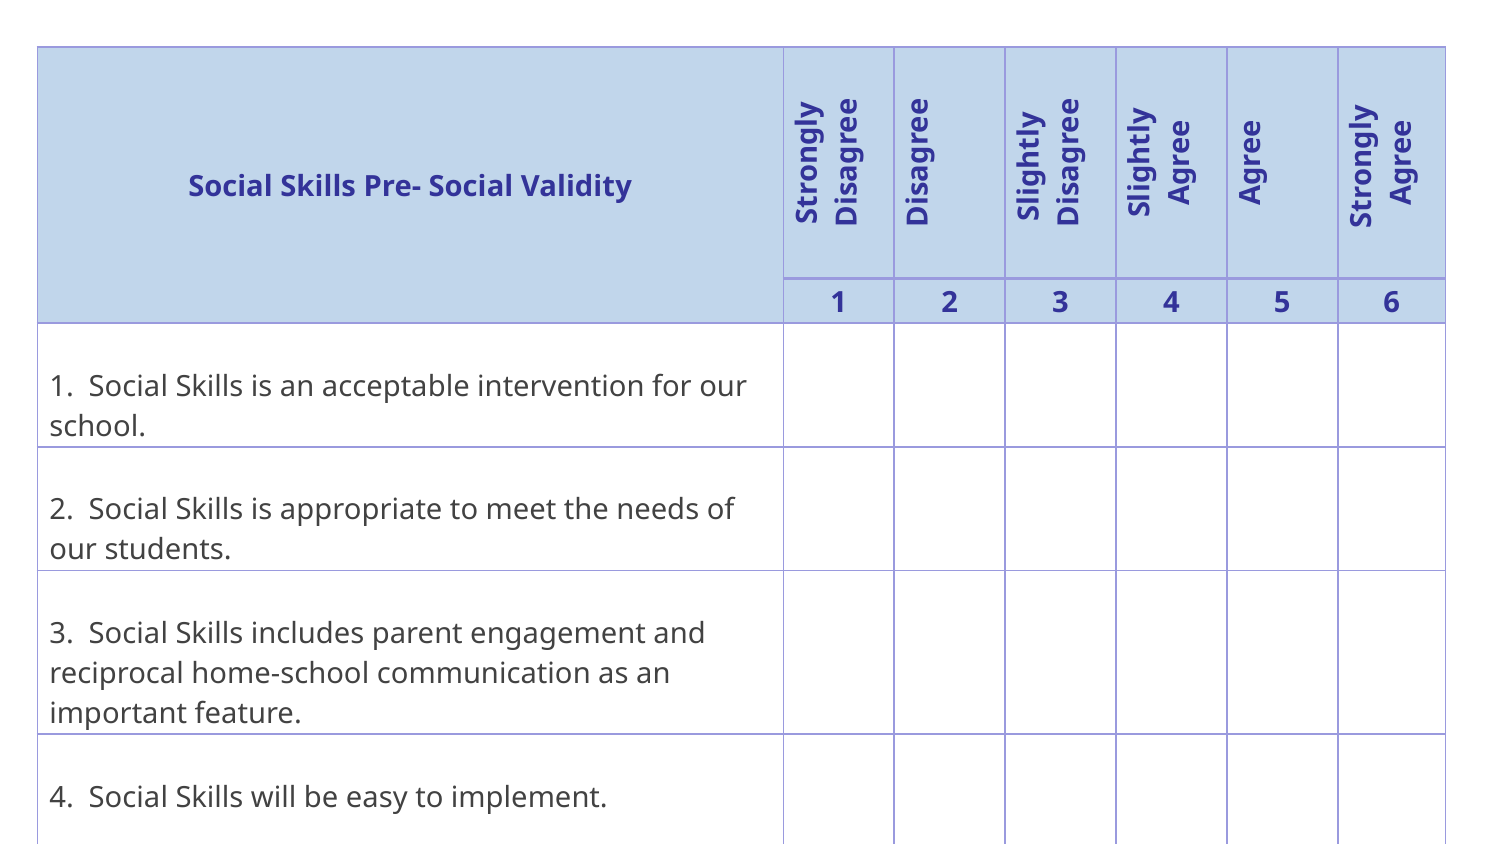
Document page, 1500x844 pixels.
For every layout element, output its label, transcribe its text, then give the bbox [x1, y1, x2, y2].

table_cell 4. Social Skills will be easy to implement. [38, 735, 783, 844]
table_cell [1339, 571, 1445, 733]
table_cell [784, 324, 893, 446]
table_cell 3 [1006, 280, 1115, 322]
table_header Agree [1228, 48, 1337, 277]
table_cell [895, 735, 1004, 844]
table_cell 1. Social Skills is an acceptable intervention for our school. [38, 324, 783, 446]
table_cell [1006, 571, 1115, 733]
table_cell 5 [1228, 280, 1337, 322]
table_cell 6 [1339, 280, 1445, 322]
table_cell [1006, 324, 1115, 446]
table_cell [1006, 448, 1115, 570]
table_cell 4 [1117, 280, 1226, 322]
table_cell [1339, 735, 1445, 844]
table_cell [1339, 324, 1445, 446]
table_cell [1339, 448, 1445, 570]
table_header Strongly Agree [1339, 48, 1445, 277]
table_cell [1228, 571, 1337, 733]
table_cell [1117, 735, 1226, 844]
table_header Social Skills Pre- Social Validity [38, 48, 783, 322]
table_cell 2 [895, 280, 1004, 322]
table_cell [1228, 324, 1337, 446]
table_cell [895, 571, 1004, 733]
table_cell [895, 324, 1004, 446]
table_cell [784, 735, 893, 844]
table_cell [1117, 324, 1226, 446]
table_cell [1006, 735, 1115, 844]
table_cell [1117, 571, 1226, 733]
table_cell 2. Social Skills is appropriate to meet the needs of our students. [38, 448, 783, 570]
table_cell [1228, 448, 1337, 570]
table_cell [784, 571, 893, 733]
table_cell 1 [784, 280, 893, 322]
table_cell [1228, 735, 1337, 844]
table_header Strongly Disagree [784, 48, 893, 277]
table_cell [1117, 448, 1226, 570]
table_header Slightly Agree [1117, 48, 1226, 277]
table_cell [895, 448, 1004, 570]
table_header Slightly Disagree [1006, 48, 1115, 277]
table_cell 3. Social Skills includes parent engagement and reciprocal home-school communication as an important feature. [38, 571, 783, 733]
table_header Disagree [895, 48, 1004, 277]
table_cell [784, 448, 893, 570]
